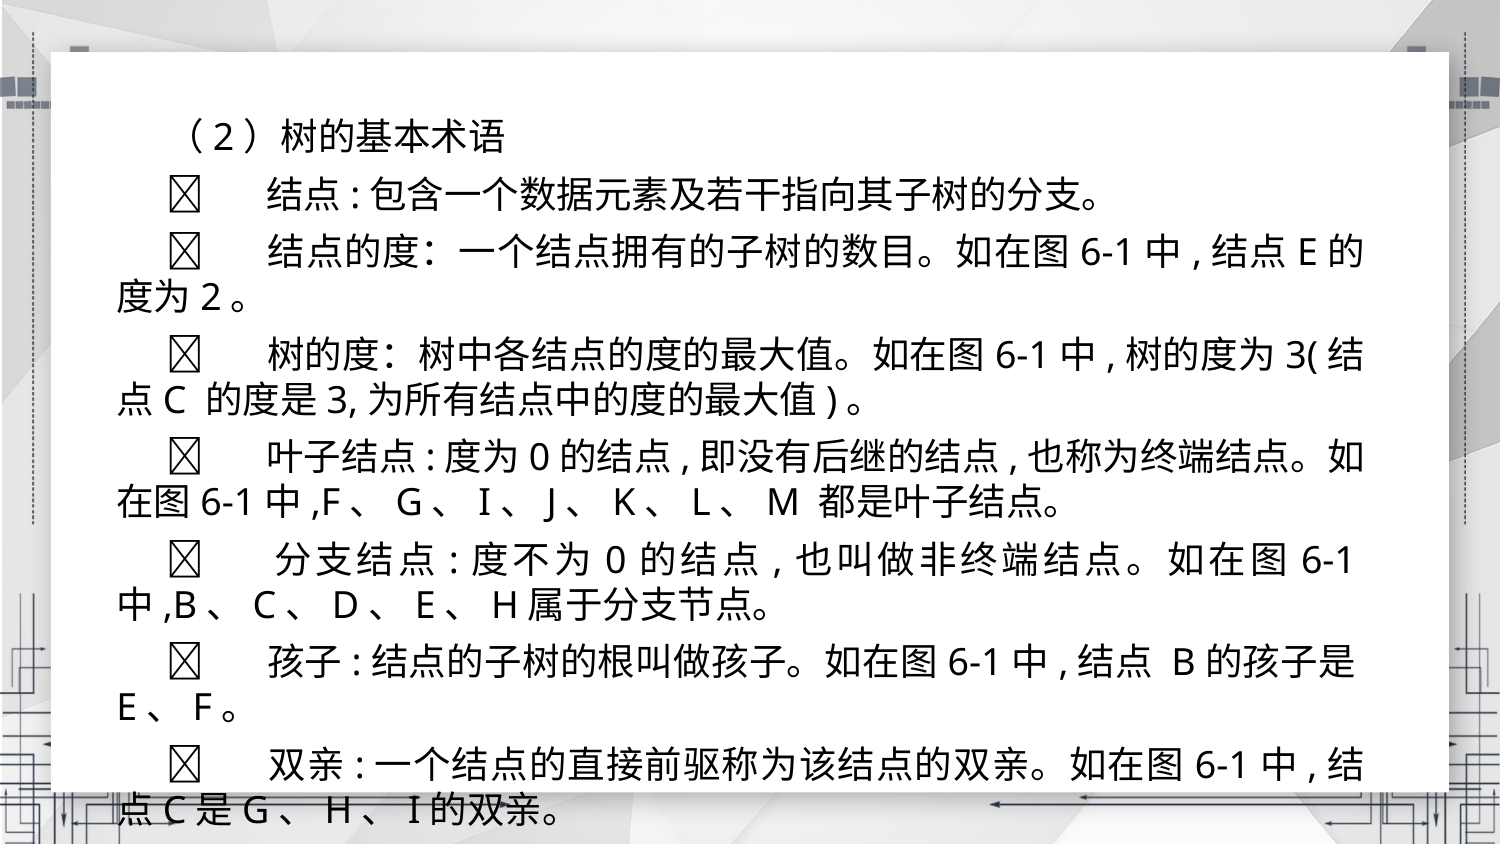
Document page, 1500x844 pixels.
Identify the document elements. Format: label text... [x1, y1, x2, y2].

text_box （2）树的基本术语  结点:包含一个数据元素及若干指向其子树的分支。  结点的度：一个结点拥有的子树的数目。如在图6-1中,结点E的度为2。  树的度：树中各结点的度的最大值。如在图6-1中,树的度为3(结点C 的度是3,为所有结点中的度的最大值)。  叶子结点:度为0的结点,即没有后继的结点,也称为终端结点。如在图6-1中,F、G、I、J、K、L、M 都是叶子结点。  分支结点:度不为0的结点,也叫做非终端结点。如在图6-1中,B、C、D、E、H属于分支节点。  孩子:结点的子树的根叫做孩子。如在图6-1中,结点 B的孩子是E、F。  双亲:一个结点的直接前驱称为该结点的双亲。如在图6-1中,结点C是G、H、I的双亲。 [101, 105, 1380, 838]
picture [0, 0, 1500, 844]
